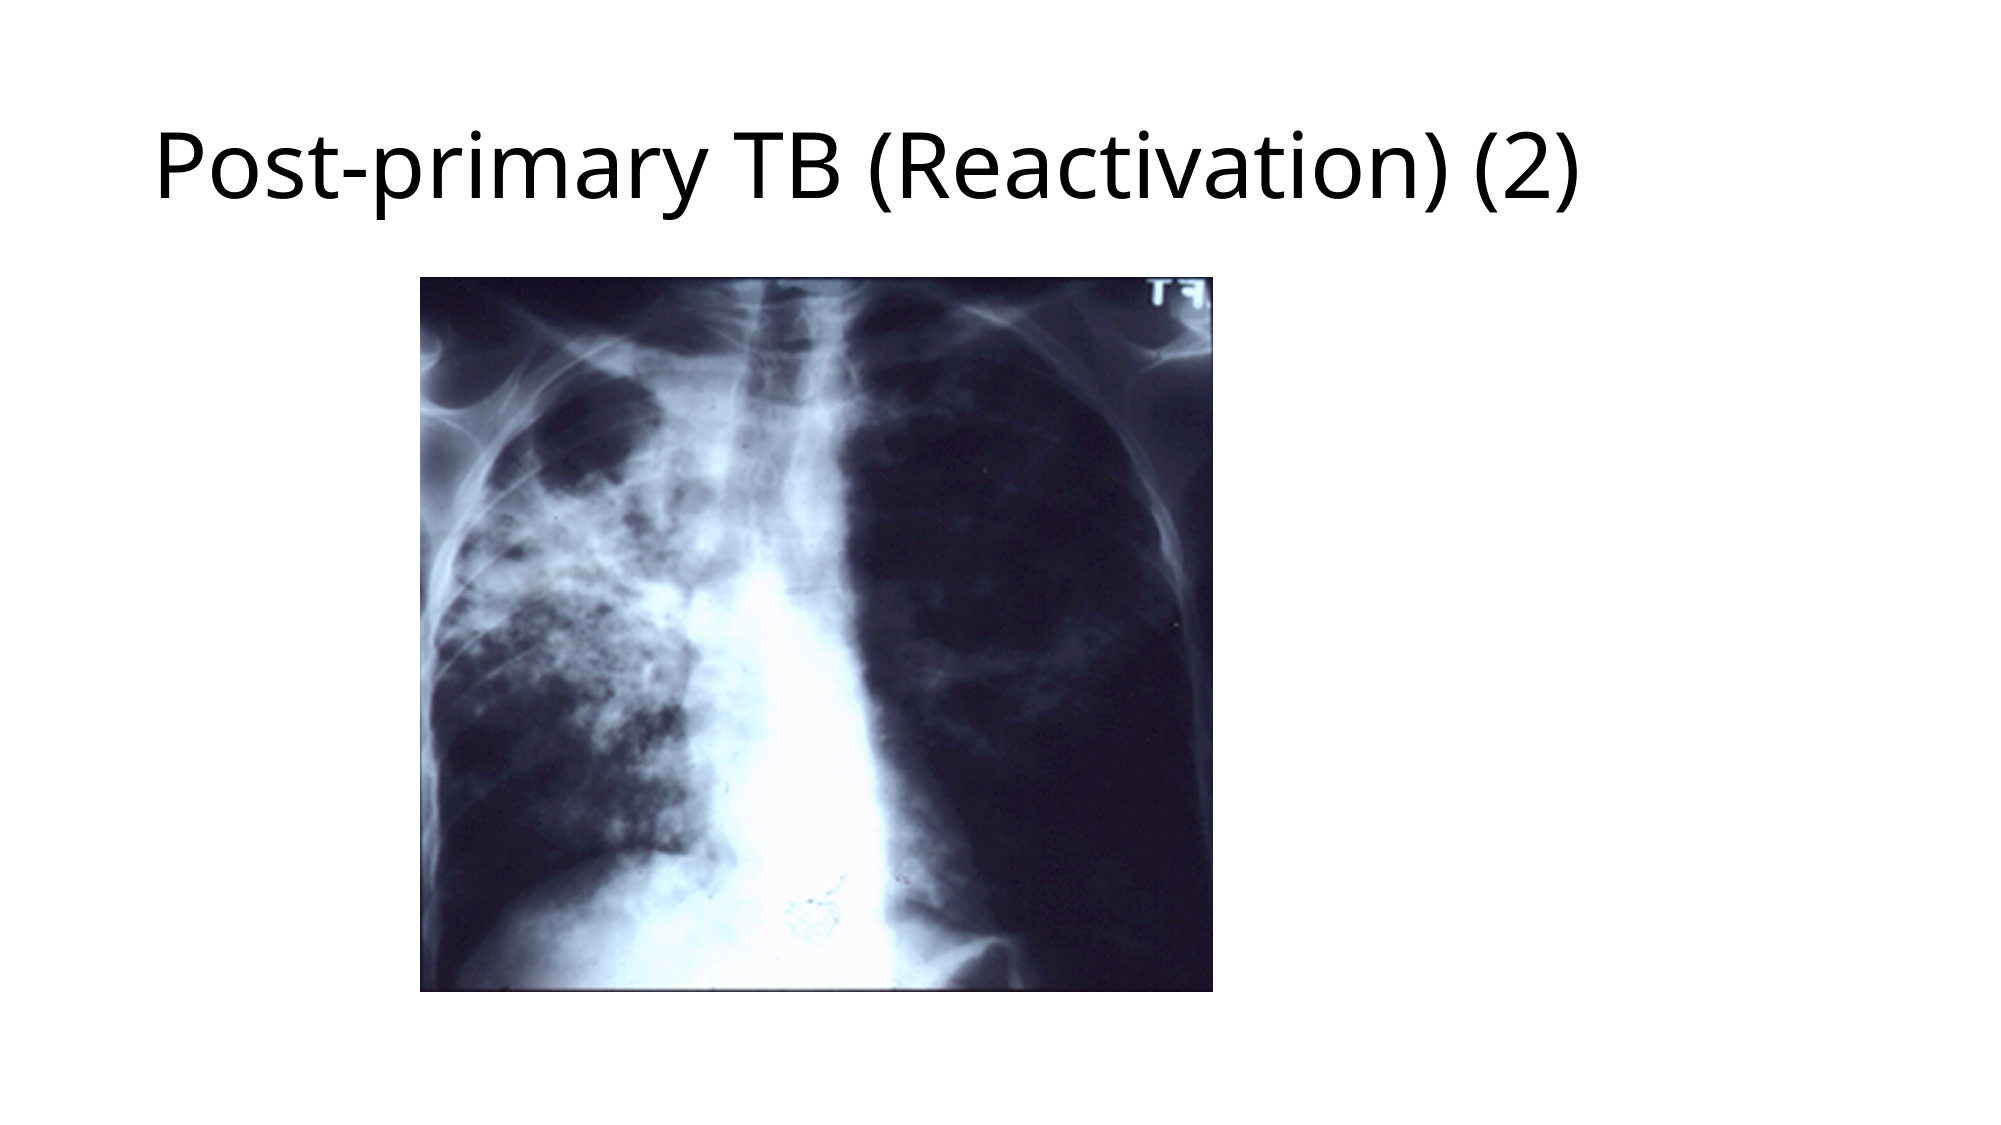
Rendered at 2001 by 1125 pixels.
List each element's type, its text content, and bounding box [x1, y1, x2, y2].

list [419, 277, 1213, 992]
title Post-primary TB (Reactivation) (2) [137, 59, 1863, 278]
